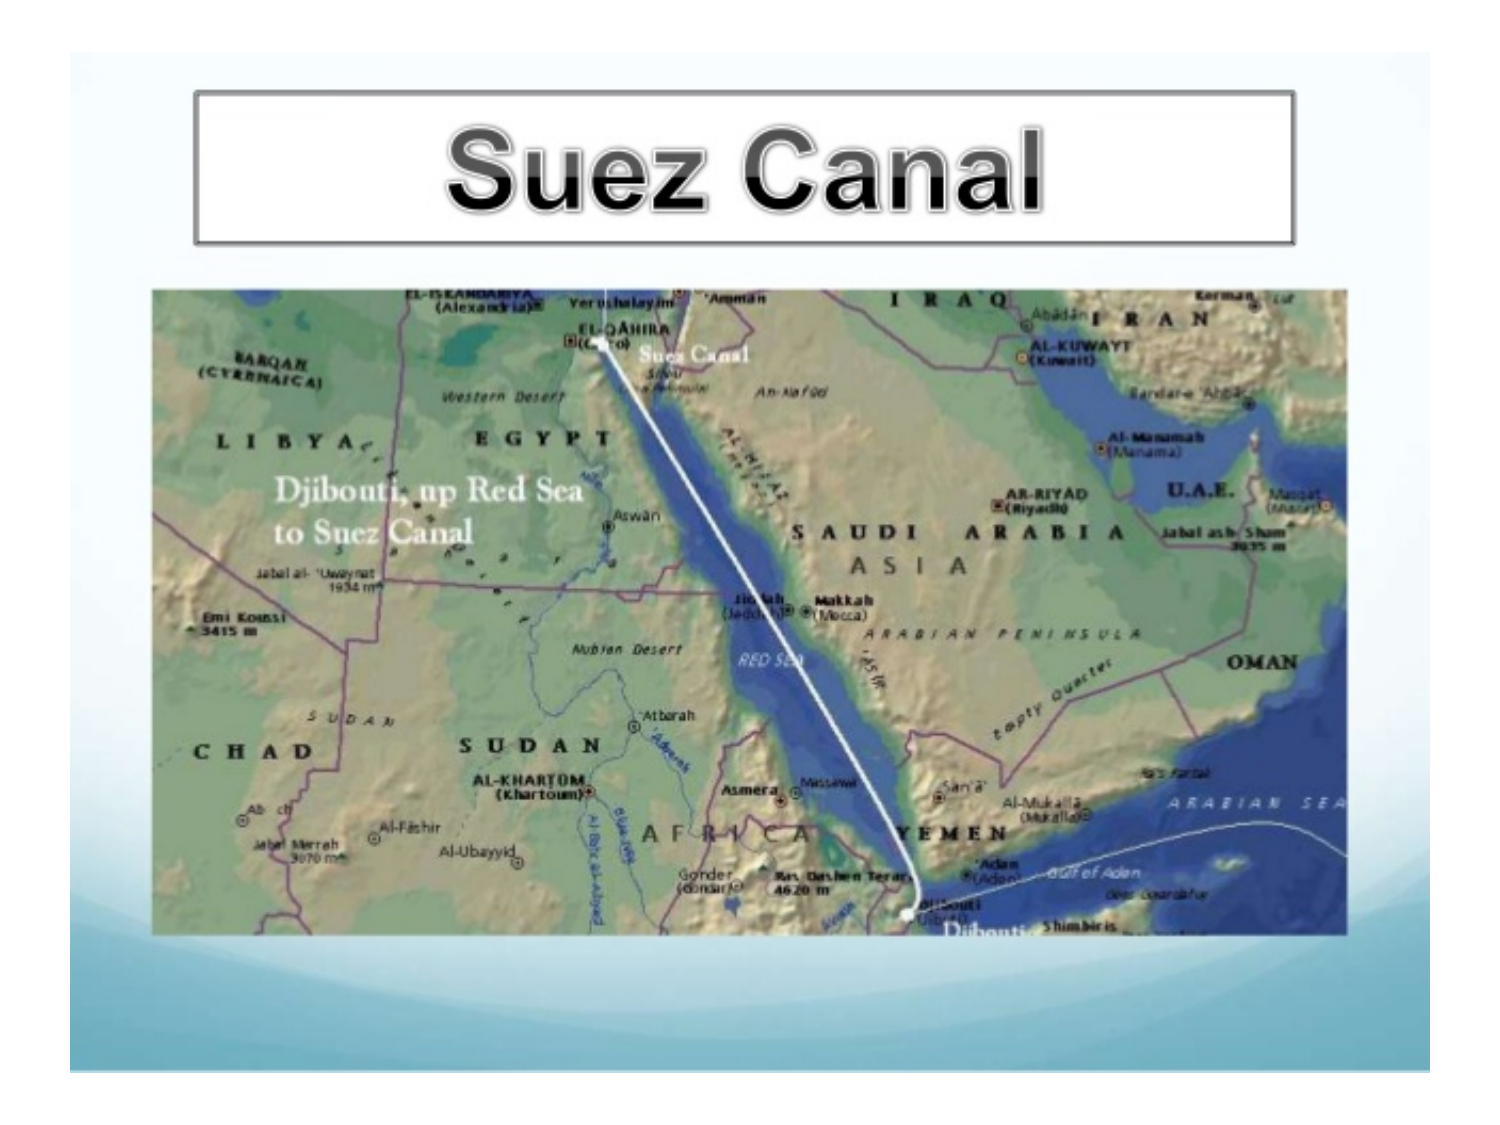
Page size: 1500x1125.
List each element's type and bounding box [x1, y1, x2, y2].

picture [70, 52, 1430, 1073]
